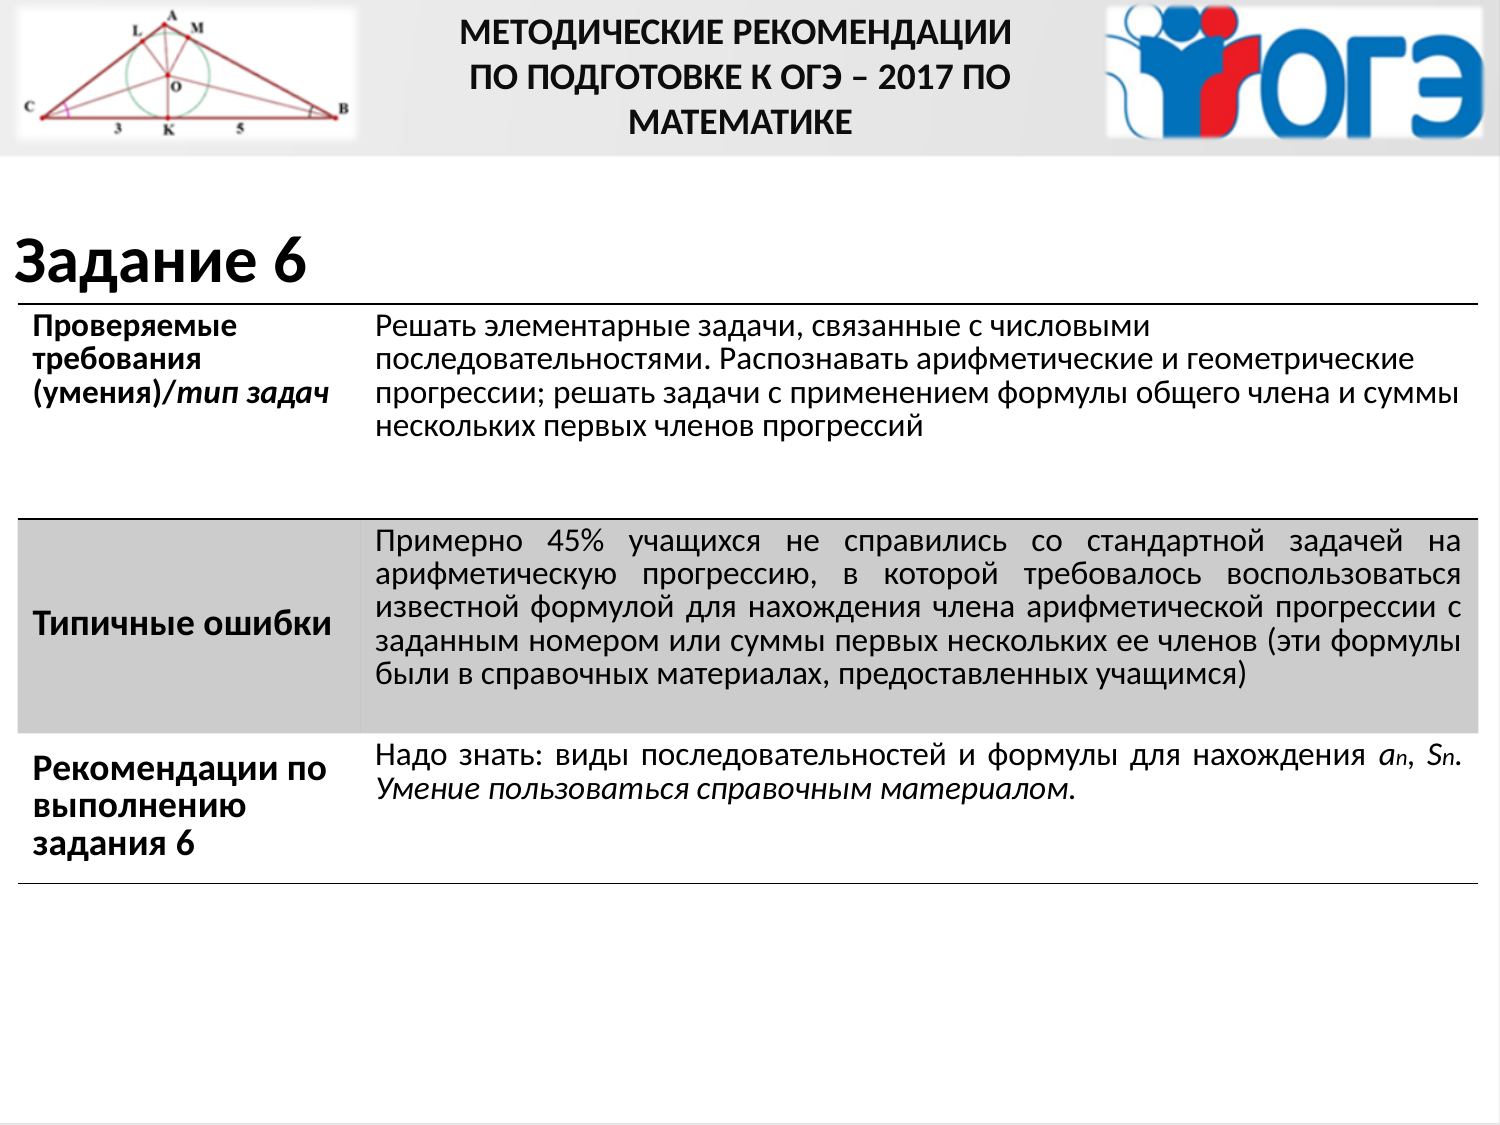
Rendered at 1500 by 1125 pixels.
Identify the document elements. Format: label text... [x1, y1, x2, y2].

table_header Проверяемые требования (умения)/тип задач [18, 305, 360, 518]
table_cell Типичные ошибки [18, 520, 360, 733]
table_header Решать элементарные задачи, связанные с числовыми последовательностями. Распознавать арифметические и геометрические прогрессии; решать задачи с применением формулы общего члена и суммы нескольких первых членов прогрессий [360, 305, 1478, 518]
table_cell Надо знать: виды последовательностей и формулы для нахождения аn, Sn. Умение пользоваться справочным материалом. [360, 733, 1478, 883]
text_box МЕТОДИЧЕСКИЕ РЕКОМЕНДАЦИИ ПО ПОДГОТОВКЕ К ОГЭ – 2017 ПО МАТЕМАТИКЕ [338, 0, 1142, 150]
table_cell Примерно 45% учащихся не справились со стандартной задачей на арифметическую прогрессию, в которой требовалось воспользоваться известной формулой для нахождения члена арифметической прогрессии с заданным номером или суммы первых нескольких ее членов (эти формулы были в справочных материалах, предоставленных учащимся) [360, 520, 1478, 733]
picture [0, 0, 1500, 1125]
text_box Задание 6 [0, 208, 323, 303]
table_cell Рекомендации по выполнению задания 6 [18, 733, 360, 883]
